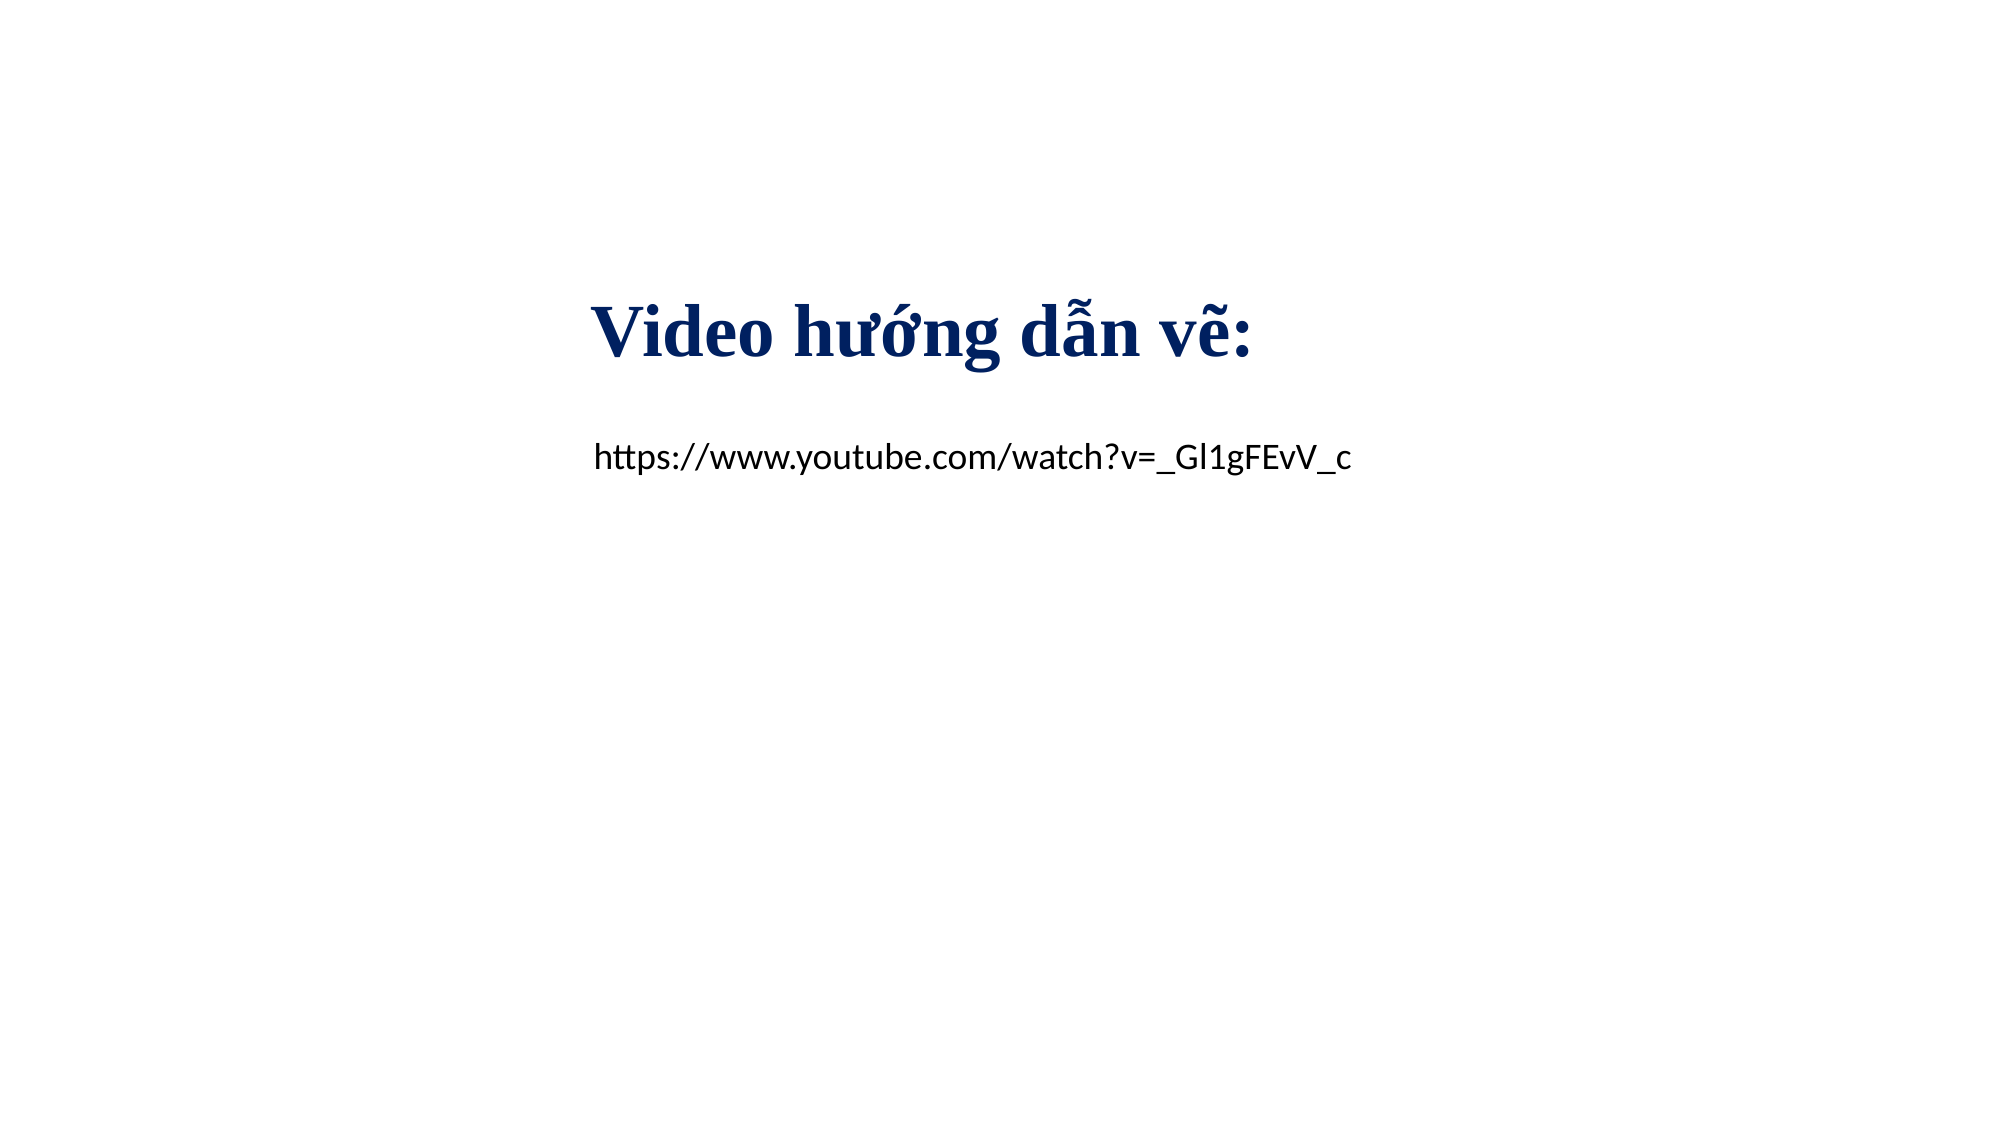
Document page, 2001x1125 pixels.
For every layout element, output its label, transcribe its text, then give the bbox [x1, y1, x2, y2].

text_box Video hướng dẫn vẽ: [534, 265, 1424, 381]
text_box https://www.youtube.com/watch?v=_Gl1gFEvV_c [578, 424, 1395, 485]
